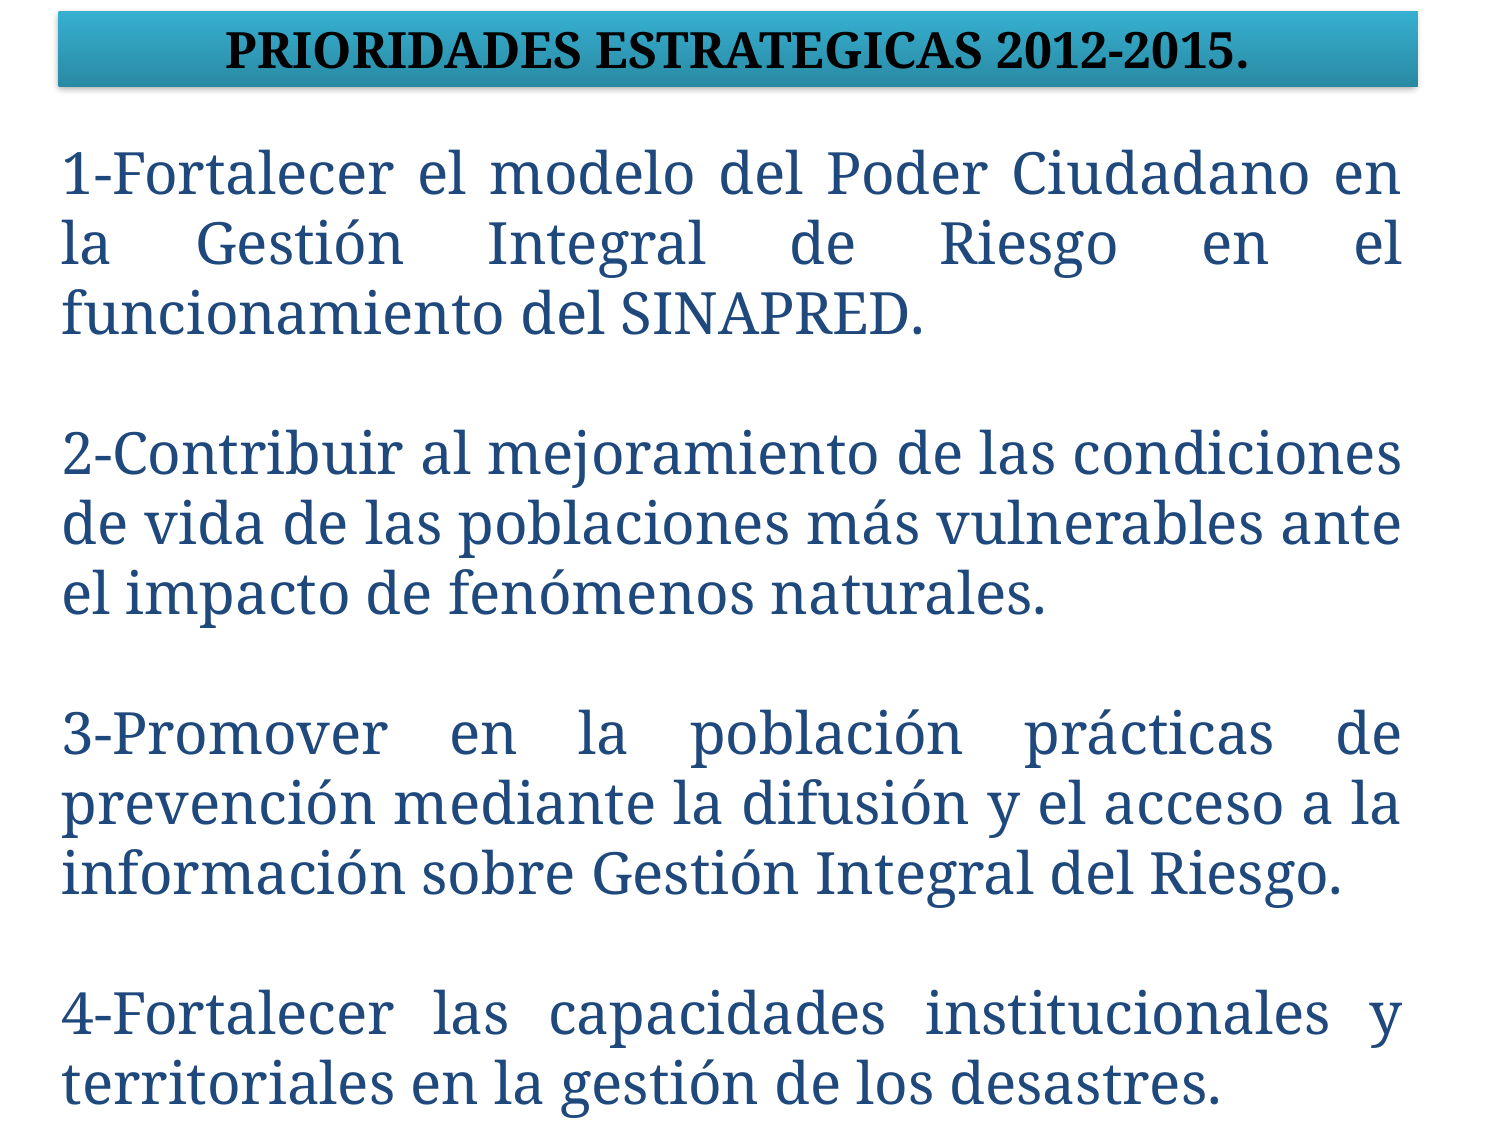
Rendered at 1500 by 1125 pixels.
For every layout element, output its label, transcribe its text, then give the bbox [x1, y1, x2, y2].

text_box PRIORIDADES ESTRATEGICAS 2012-2015. [58, 11, 1418, 87]
text_box 1-Fortalecer el modelo del Poder Ciudadano en la Gestión Integral de Riesgo en el funcionamiento del SINAPRED. 2-Contribuir al mejoramiento de las condiciones de vida de las poblaciones más vulnerables ante el impacto de fenómenos naturales. 3-Promover en la población prácticas de prevención mediante la difusión y el acceso a la información sobre Gestión Integral del Riesgo. 4-Fortalecer las capacidades institucionales y territoriales en la gestión de los desastres. [46, 128, 1418, 1124]
